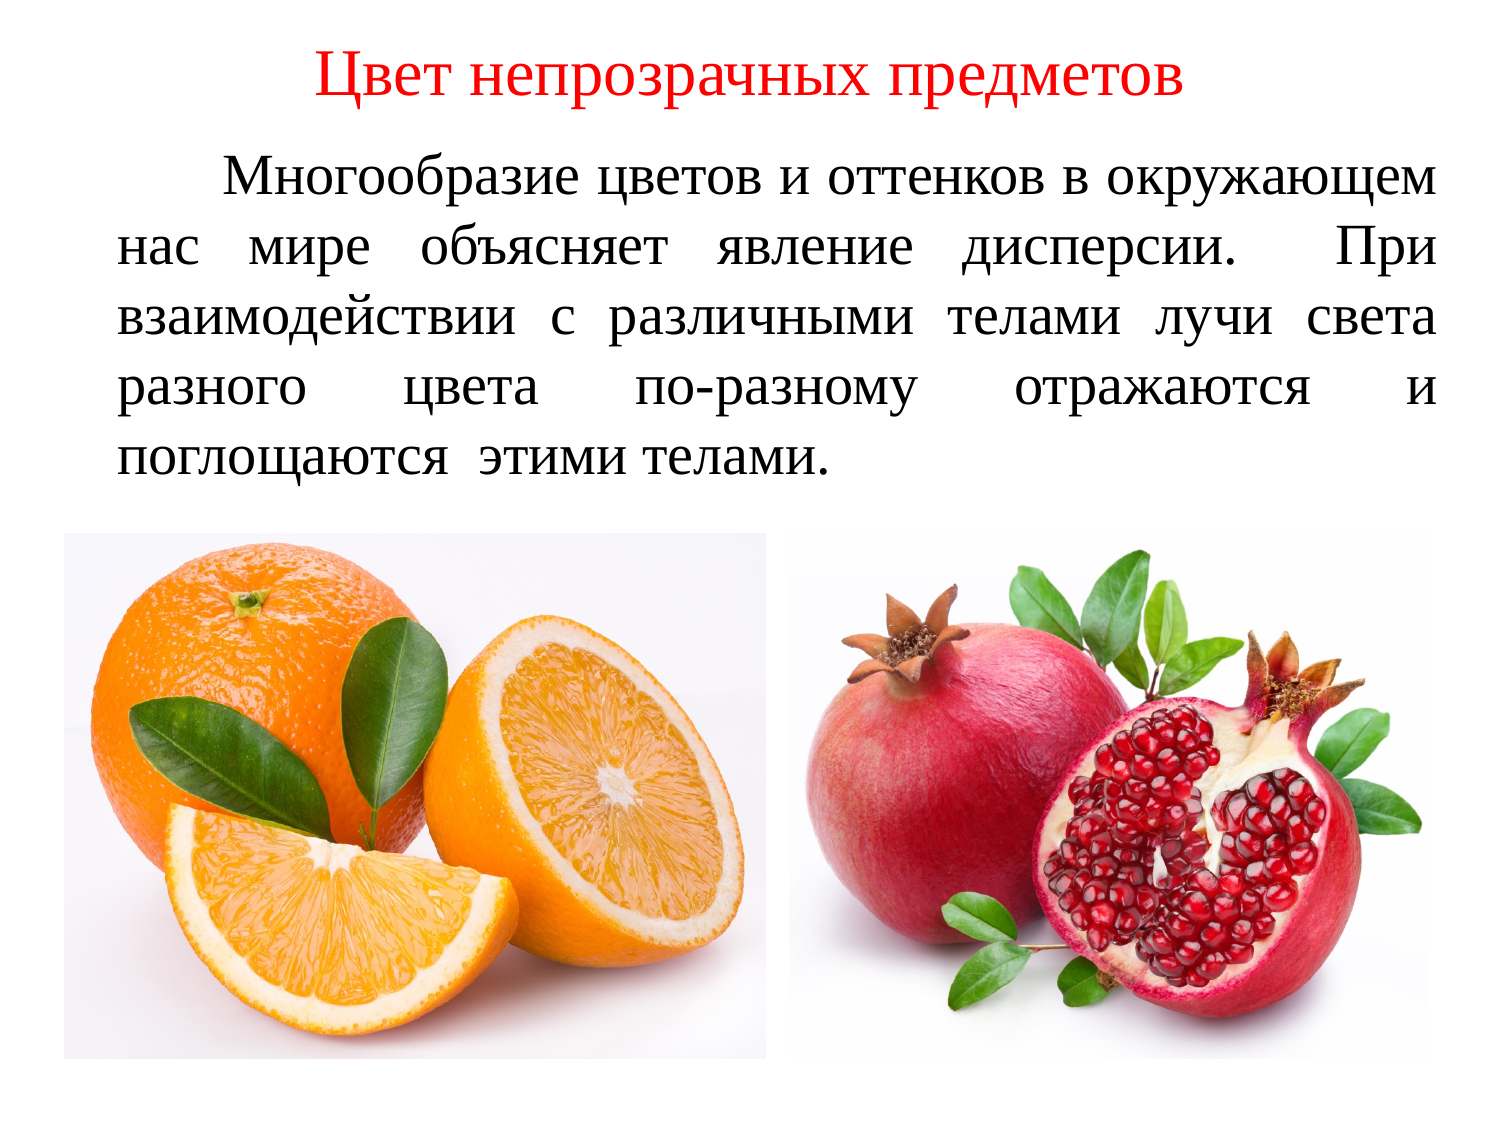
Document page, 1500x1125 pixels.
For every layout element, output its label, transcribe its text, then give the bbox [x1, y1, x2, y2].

title Цвет непрозрачных предметов [0, 0, 1500, 138]
text_box Многообразие цветов и оттенков в окружающем нас мире объясняет явление дисперсии. При взаимодействии с различными телами лучи света разного цвета по-разному отражаются и поглощаются этими телами. [58, 128, 1453, 494]
picture [64, 532, 766, 1059]
picture [789, 530, 1428, 1059]
